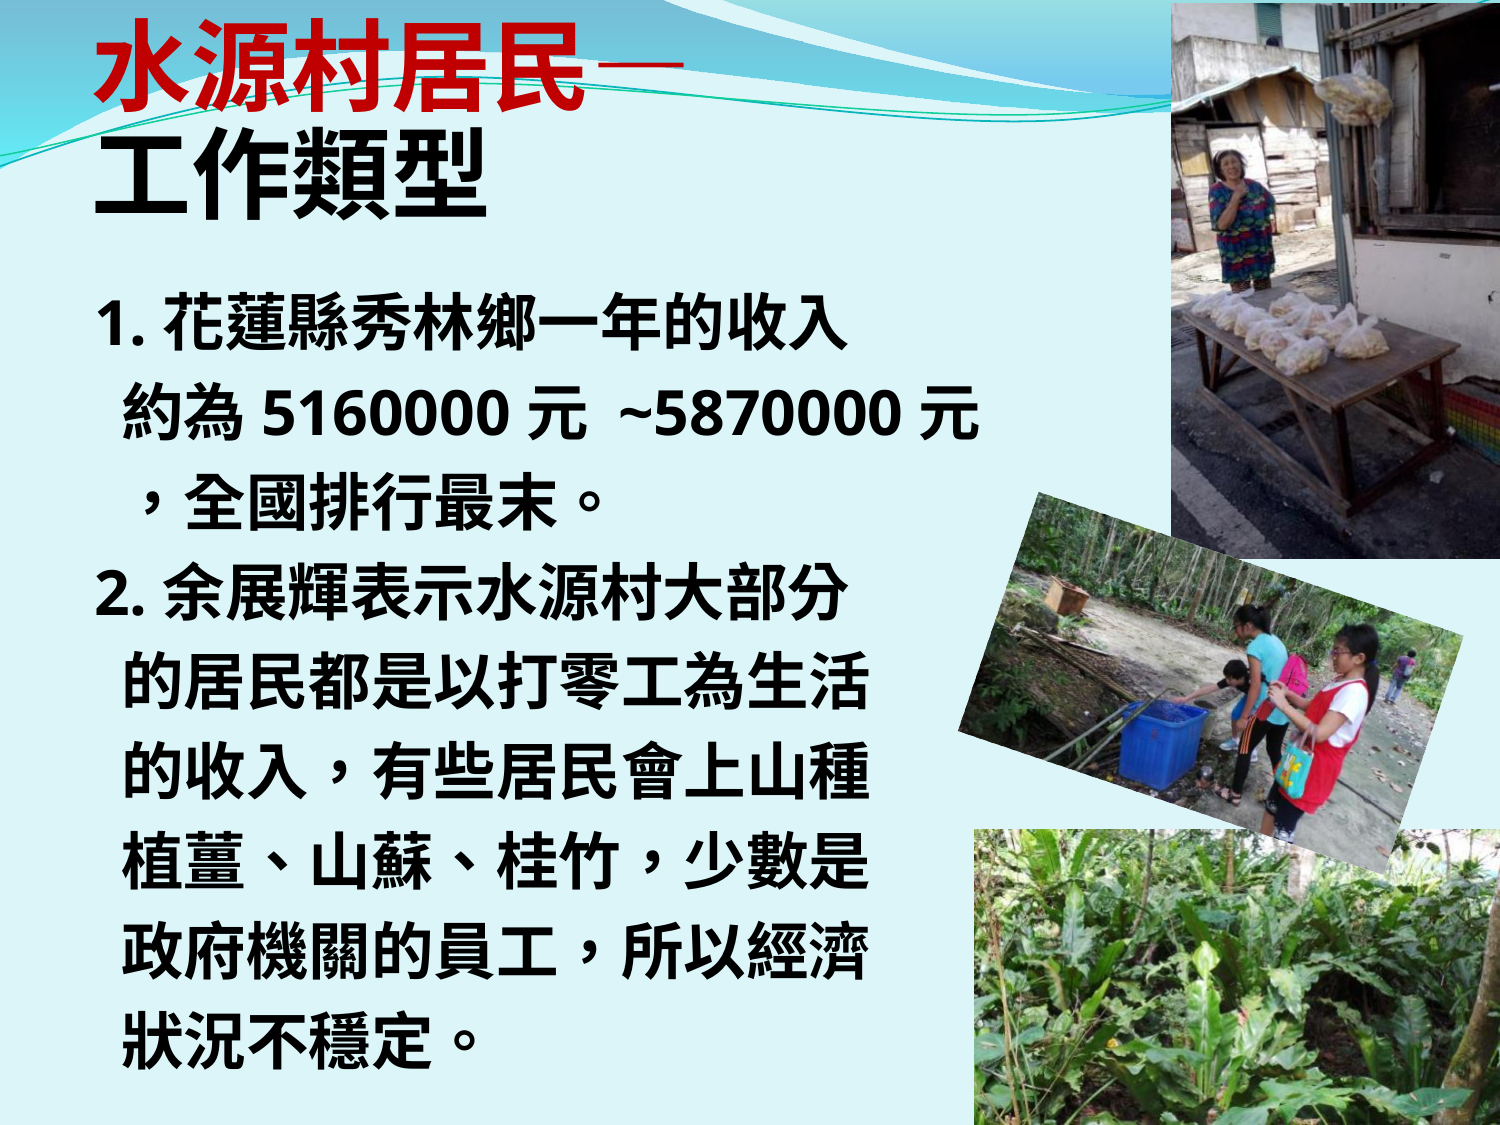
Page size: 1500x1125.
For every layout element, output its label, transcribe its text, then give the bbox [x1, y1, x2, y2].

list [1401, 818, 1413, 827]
title 水源村居民— 工作類型 [76, 30, 1165, 219]
list 1.花蓮縣秀林鄉一年的收入 約為5160000元 ~5870000元 ，全國排行最末。 2.余展輝表示水源村大部分 的居民都是以打零工為生活 的收入，有些居民會上山種 植薑、山蘇、桂竹，少數是 政府機關的員工，所以經濟 狀況不穩定。 [62, 252, 1237, 1012]
picture [958, 3, 1500, 1125]
